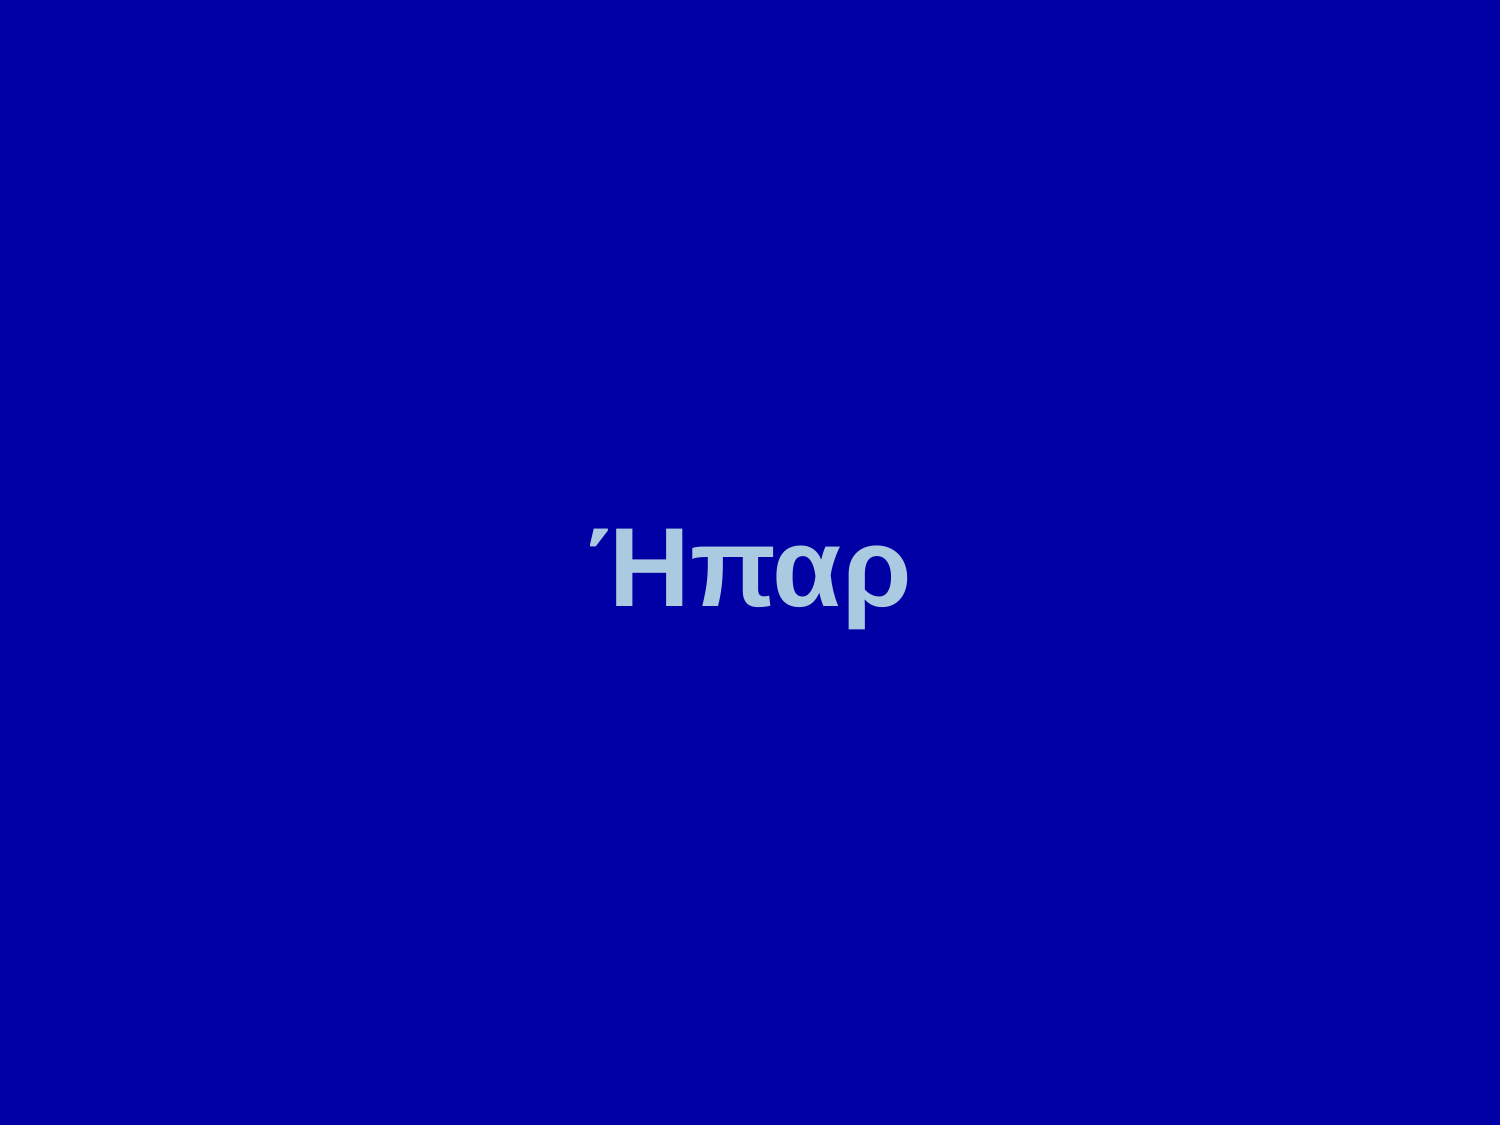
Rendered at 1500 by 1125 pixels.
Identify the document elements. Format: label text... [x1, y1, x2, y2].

text_box Ήπαρ [573, 486, 927, 637]
